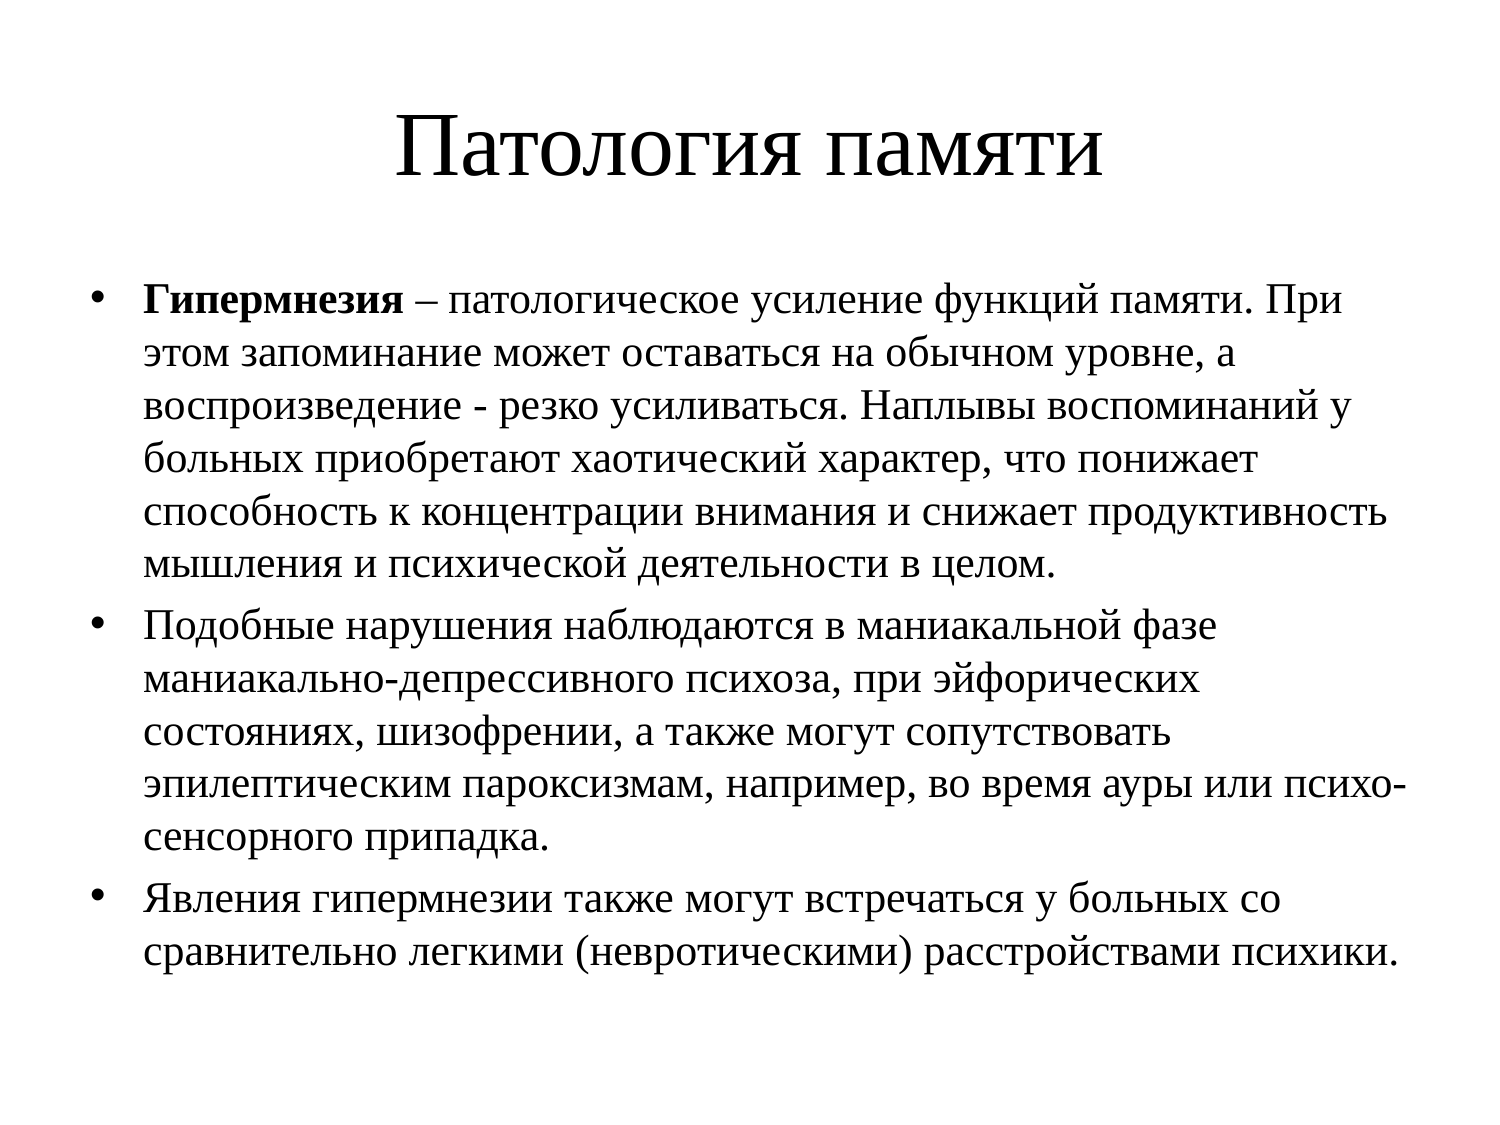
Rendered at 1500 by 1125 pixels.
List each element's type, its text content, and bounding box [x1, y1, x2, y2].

list Гипермнезия – патологическое усиление функций памяти. При этом запоминание может оставаться на обычном уровне, а воспроизведение - резко усиливаться. Наплывы воспоминаний у больных приобретают хаотический характер, что понижает способность к концентрации внимания и снижает продуктивность мышления и психической деятельности в целом. Подобные нарушения наблюдаются в маниакальной фазе маниакально-депрессивного психоза, при эйфорических состояниях, шизофрении, а также могут сопутствовать эпилептическим пароксизмам, например, во время ауры или психо-сенсорного припадка. Явления гипермнезии также могут встречаться у больных со сравнительно легкими (невротическими) расстройствами психики. [75, 262, 1425, 1005]
title Патология памяти [75, 45, 1425, 233]
